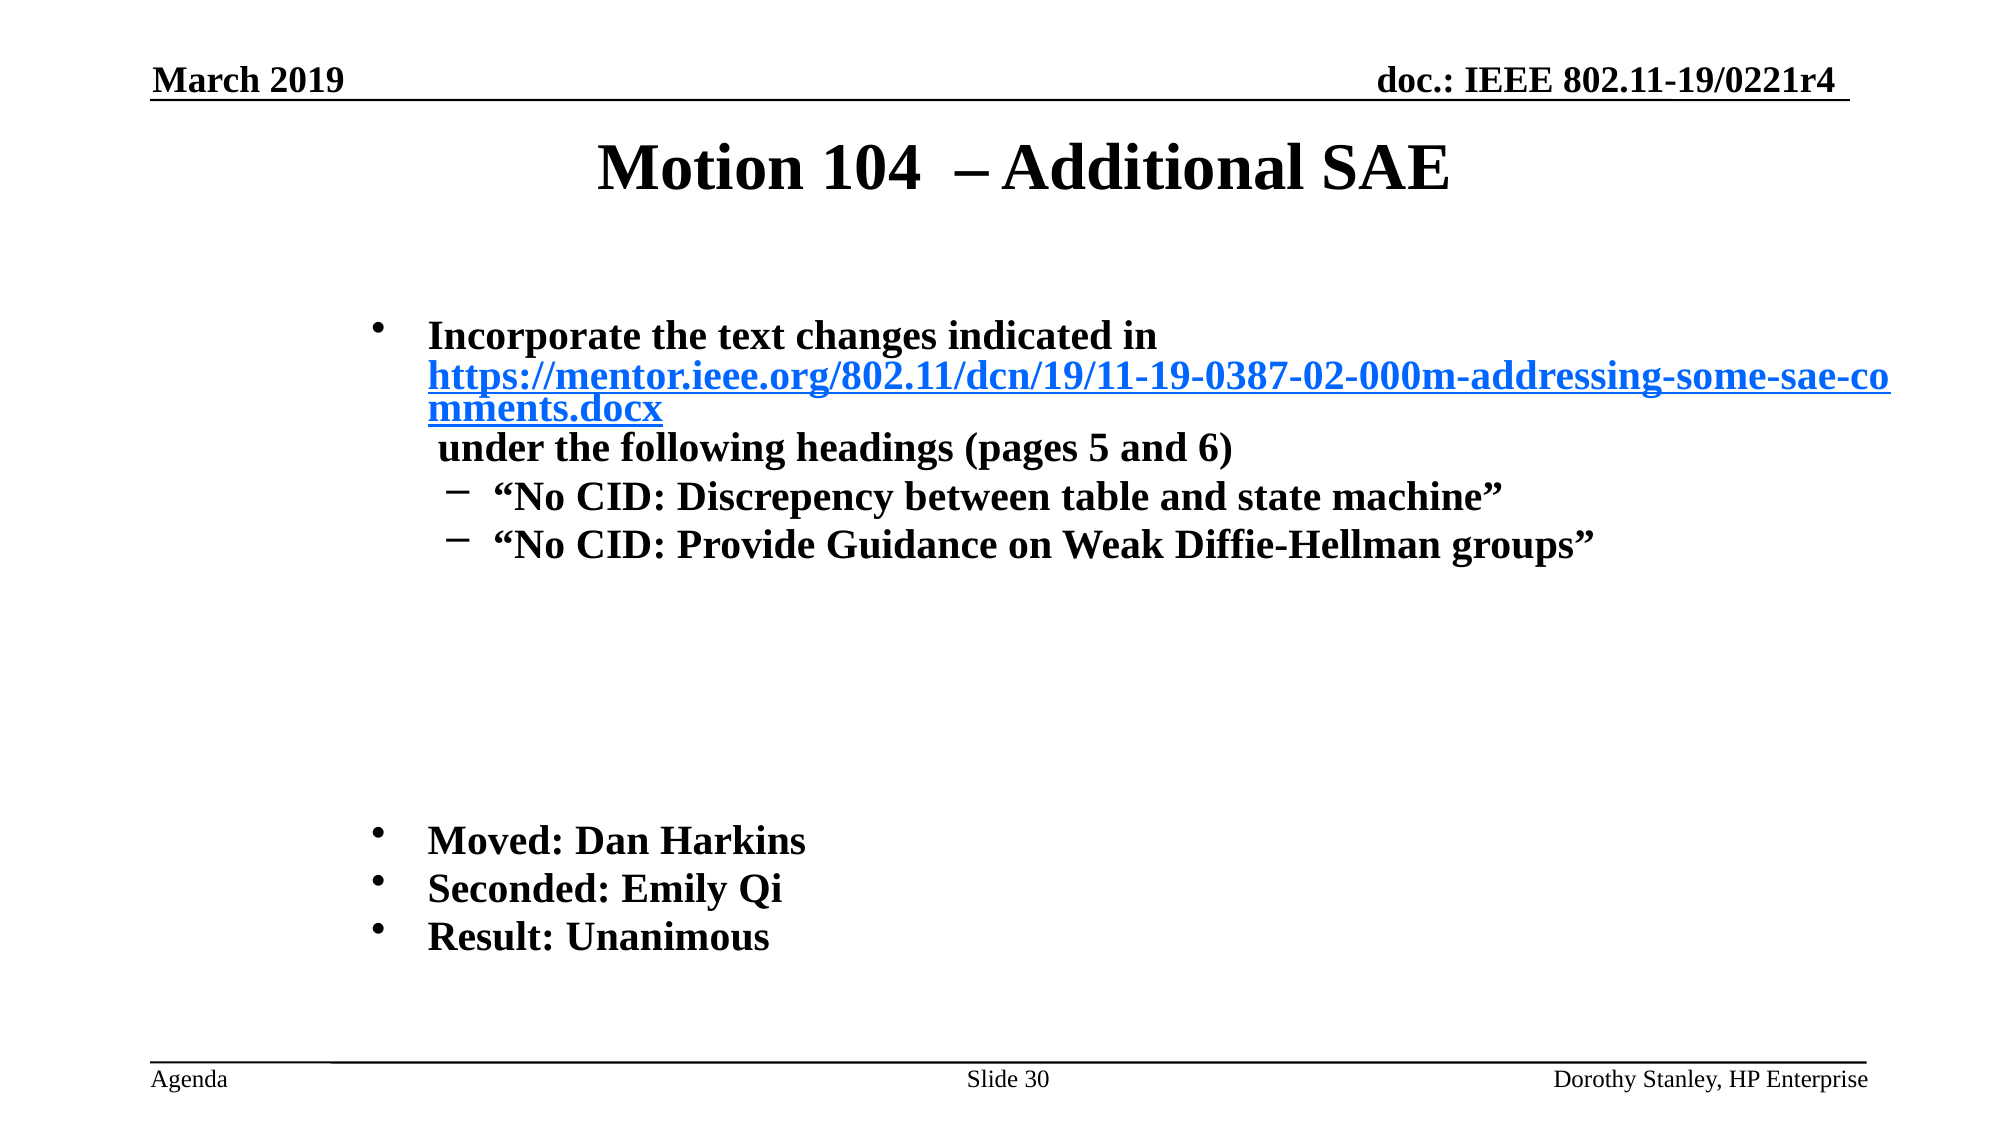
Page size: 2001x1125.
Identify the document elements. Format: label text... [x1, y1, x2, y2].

list Incorporate the text changes indicated in https://mentor.ieee.org/802.11/dcn/19/11-19-0387-02-000m-addressing-some-sae-comments.docx under the following headings (pages 5 and 6) “No CID: Discrepency between table and state machine” “No CID: Provide Guidance on Weak Diffie-Hellman groups” Moved: Dan Harkins Seconded: Emily Qi Result: Unanimous [356, 251, 1911, 1002]
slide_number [152, 54, 567, 100]
footer Dorothy Stanley, HP Enterprise [1549, 1062, 1869, 1093]
title Motion 104 – Additional SAE [200, 75, 1850, 250]
slide_number Slide 30 [966, 1062, 1051, 1093]
